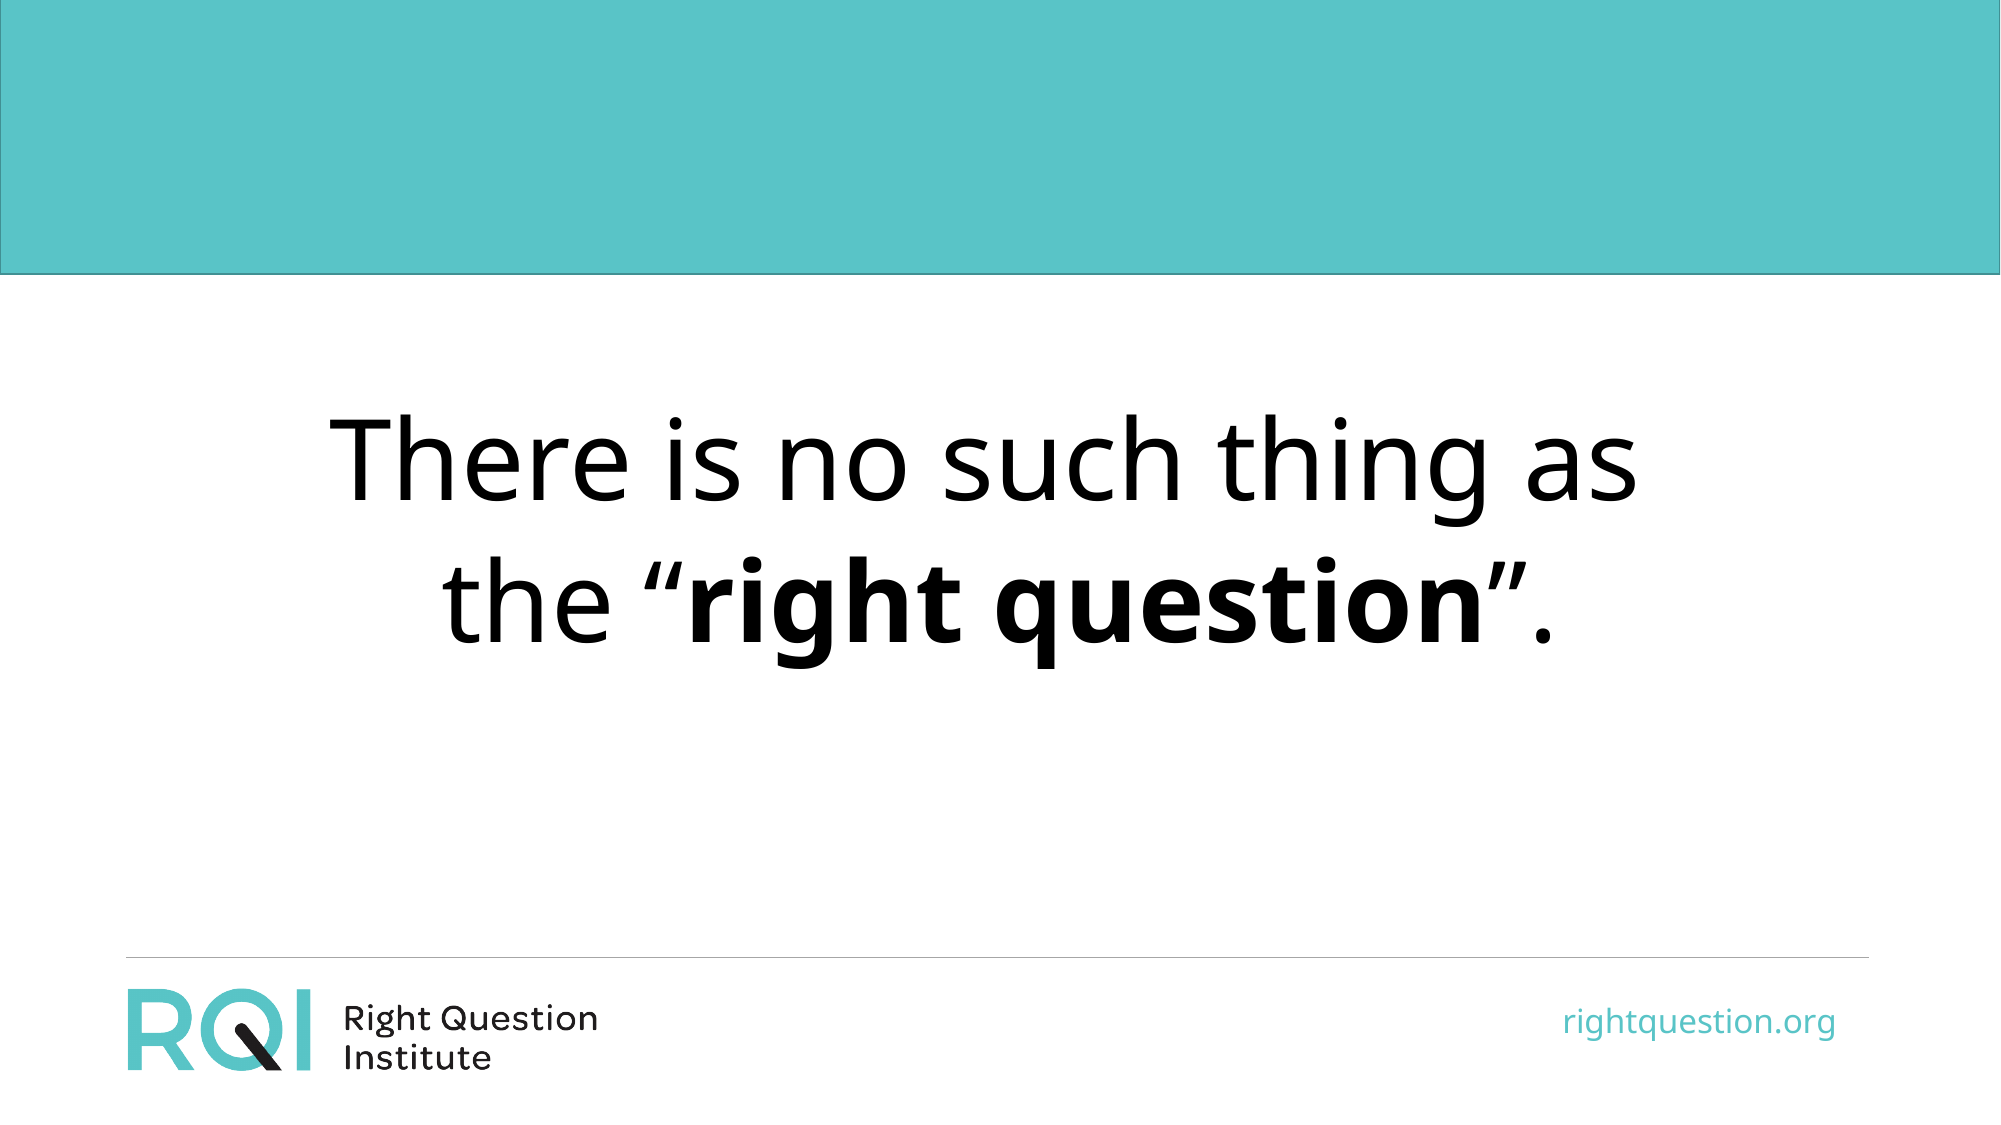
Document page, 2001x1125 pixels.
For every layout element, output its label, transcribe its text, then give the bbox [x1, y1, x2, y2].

list There is no such thing as the “right question”. [137, 395, 1863, 1014]
picture [126, 987, 598, 1072]
